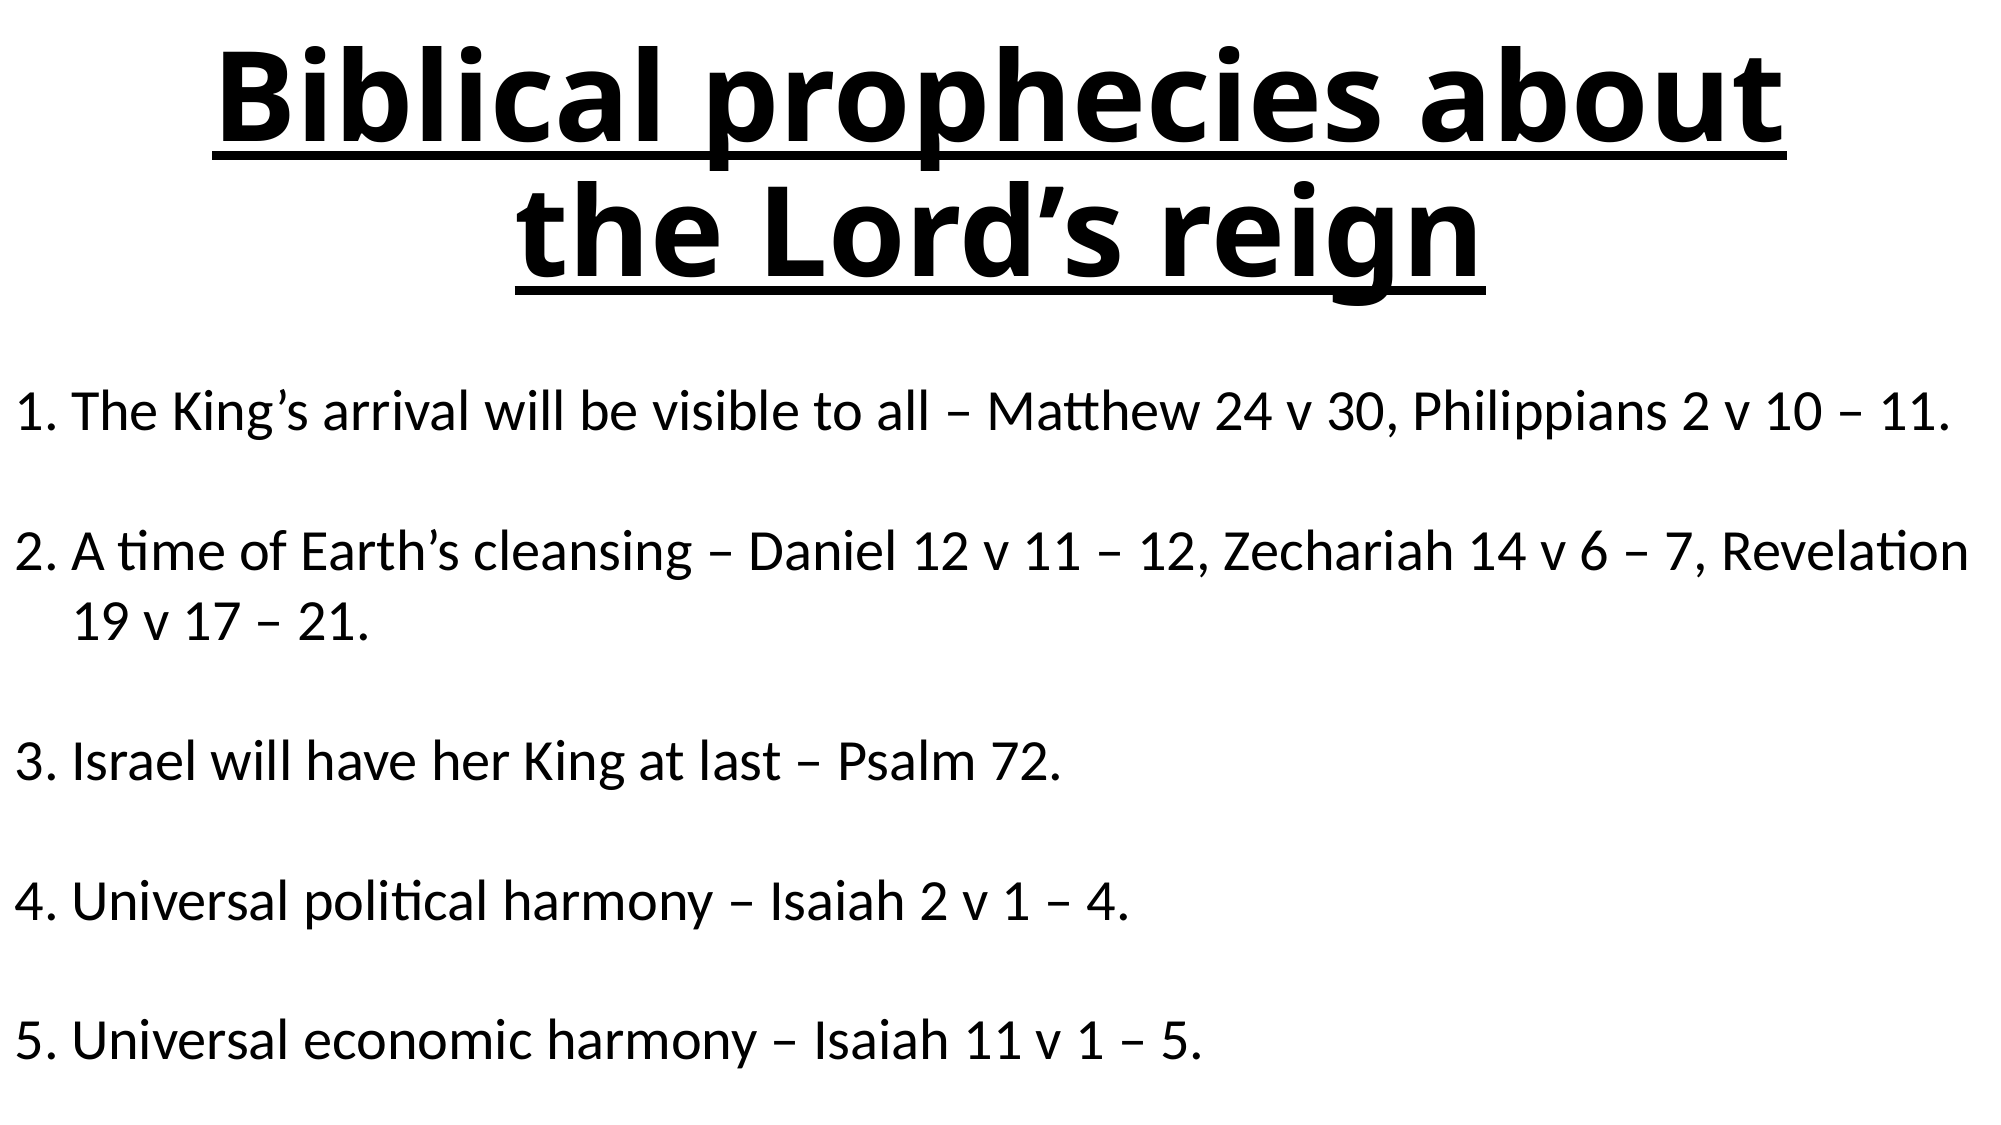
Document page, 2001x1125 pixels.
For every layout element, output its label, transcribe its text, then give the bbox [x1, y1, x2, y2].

title Biblical prophecies about the Lord’s reign [137, 59, 1863, 278]
text_box The King’s arrival will be visible to all – Matthew 24 v 30, Philippians 2 v 10 – 11. A time of Earth’s cleansing – Daniel 12 v 11 – 12, Zechariah 14 v 6 – 7, Revelation 19 v 17 – 21. Israel will have her King at last – Psalm 72. Universal political harmony – Isaiah 2 v 1 – 4. Universal economic harmony – Isaiah 11 v 1 – 5. [0, 364, 2000, 1079]
